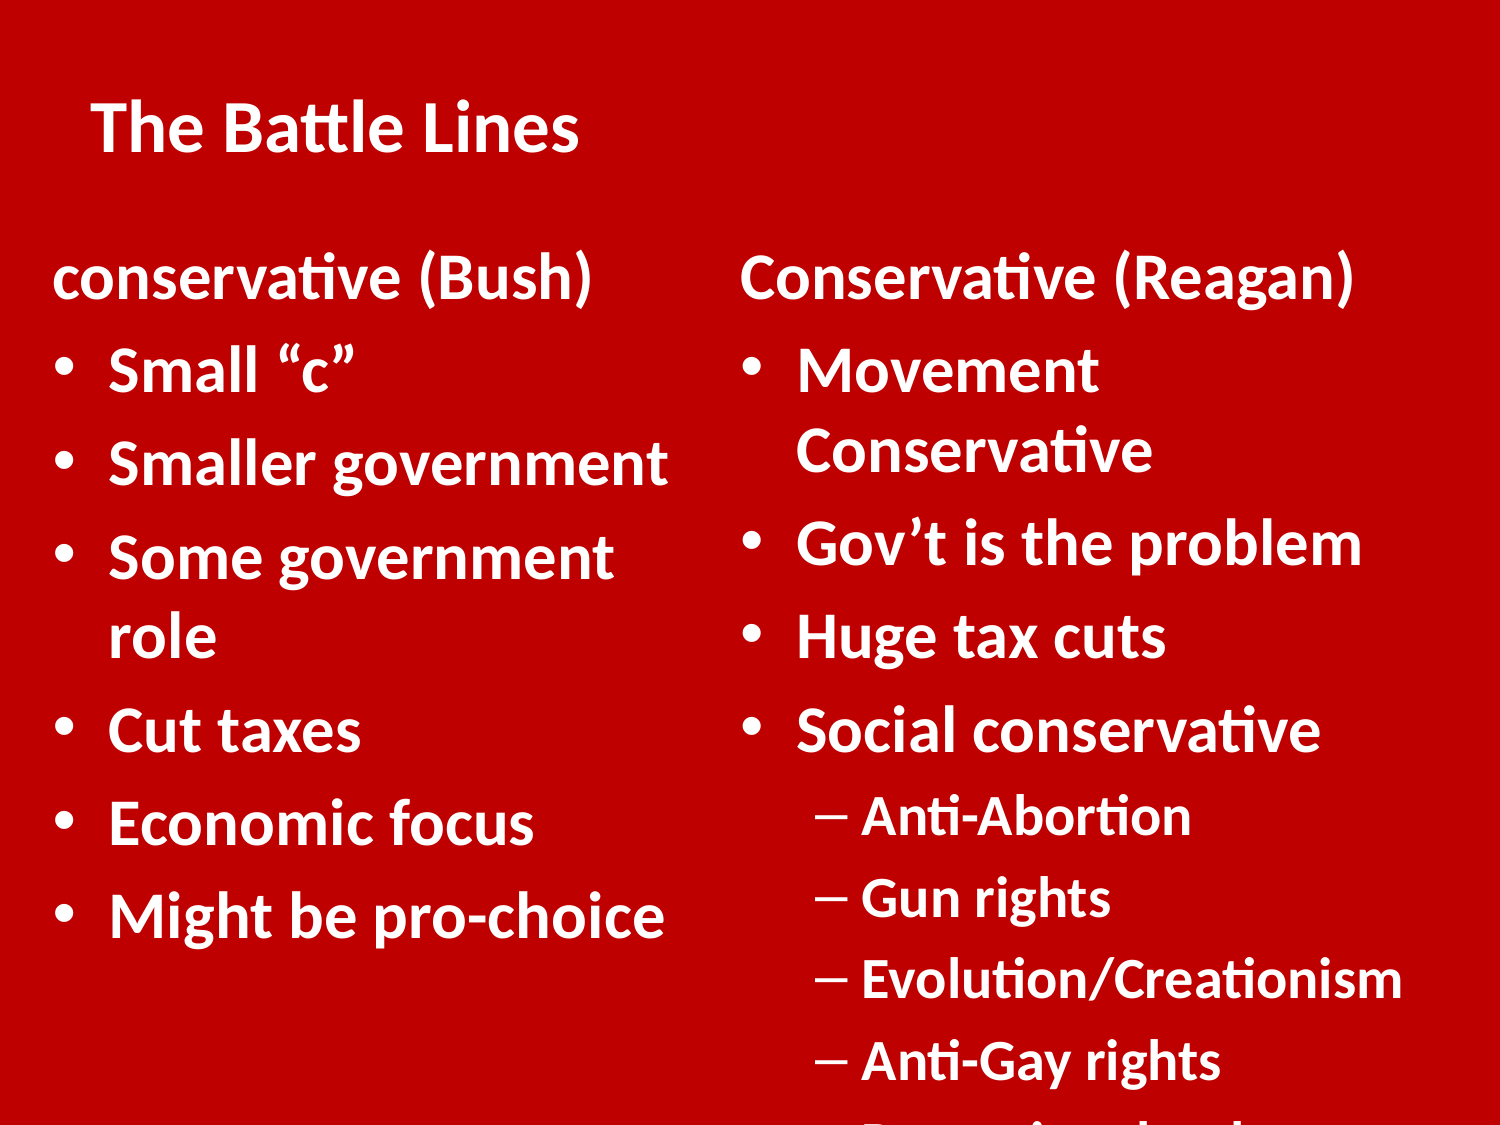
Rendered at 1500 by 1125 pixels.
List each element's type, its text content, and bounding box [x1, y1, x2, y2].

list Conservative (Reagan) Movement Conservative Gov’t is the problem Huge tax cuts Social conservative Anti-Abortion Gun rights Evolution/Creationism Anti-Gay rights Prayer in school [725, 224, 1463, 1088]
title The Battle Lines [75, 45, 1425, 200]
list conservative (Bush) Small “c” Smaller government Some government role Cut taxes Economic focus Might be pro-choice [37, 224, 700, 1088]
